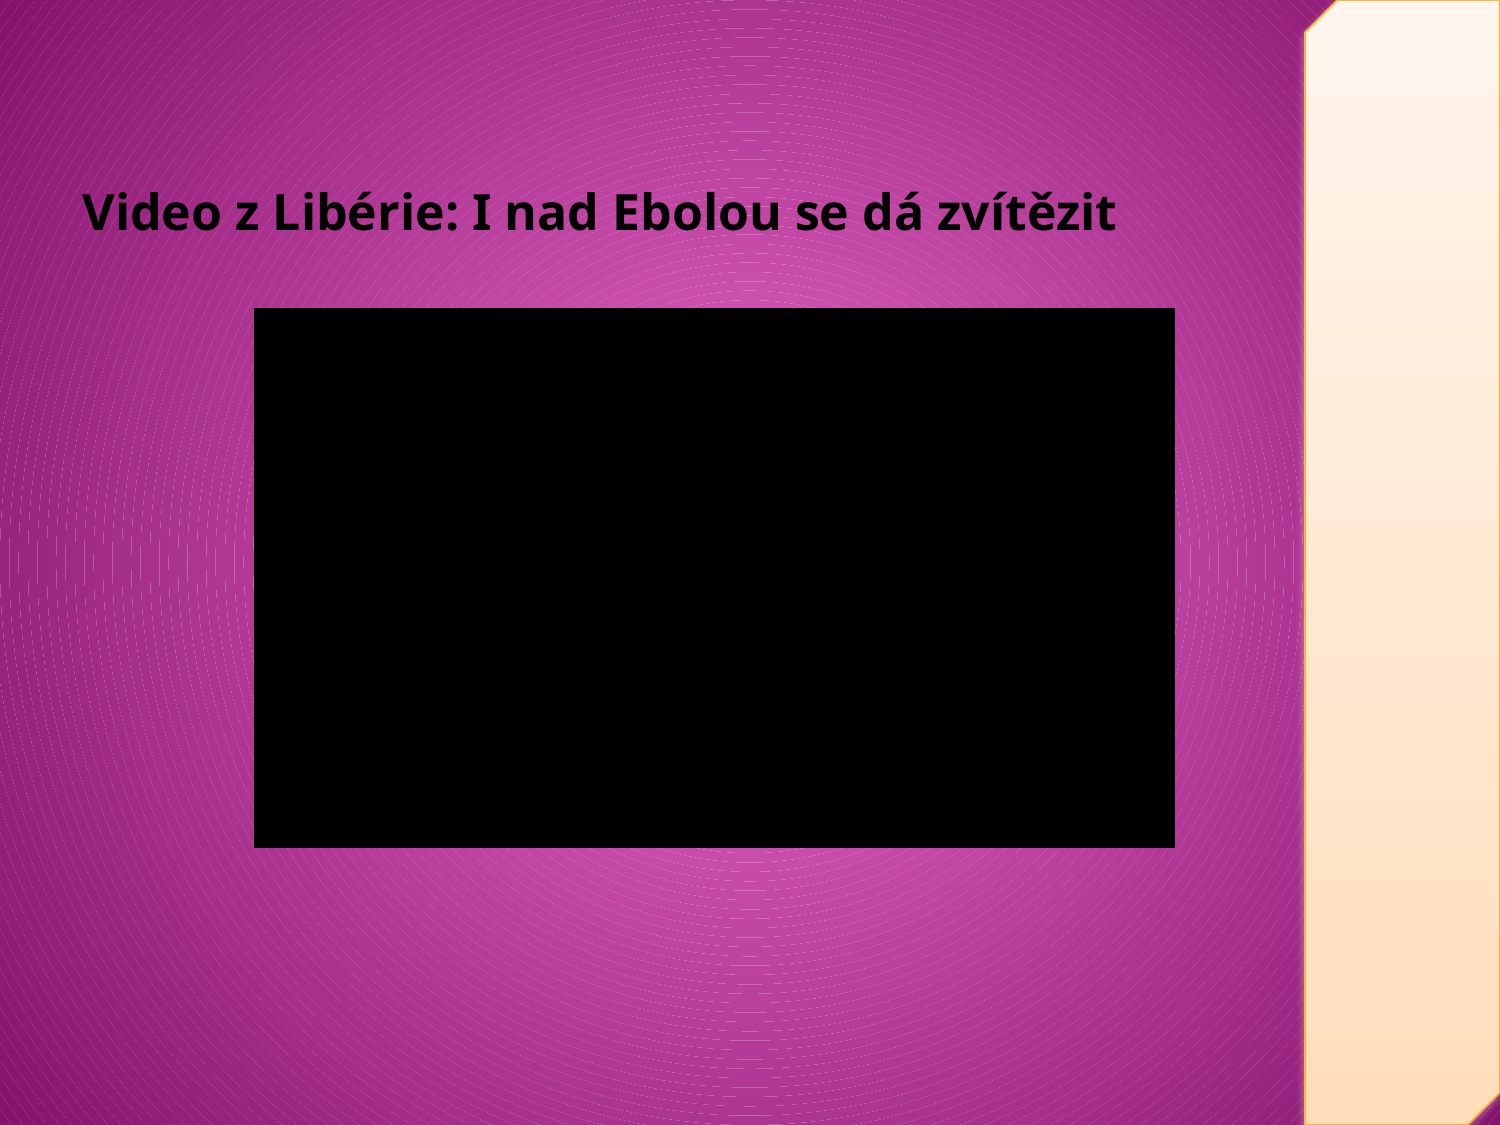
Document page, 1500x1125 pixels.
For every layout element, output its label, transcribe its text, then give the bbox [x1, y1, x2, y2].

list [252, 307, 1176, 850]
title Video z Libérie: I nad Ebolou se dá zvítězit [75, 52, 1263, 240]
